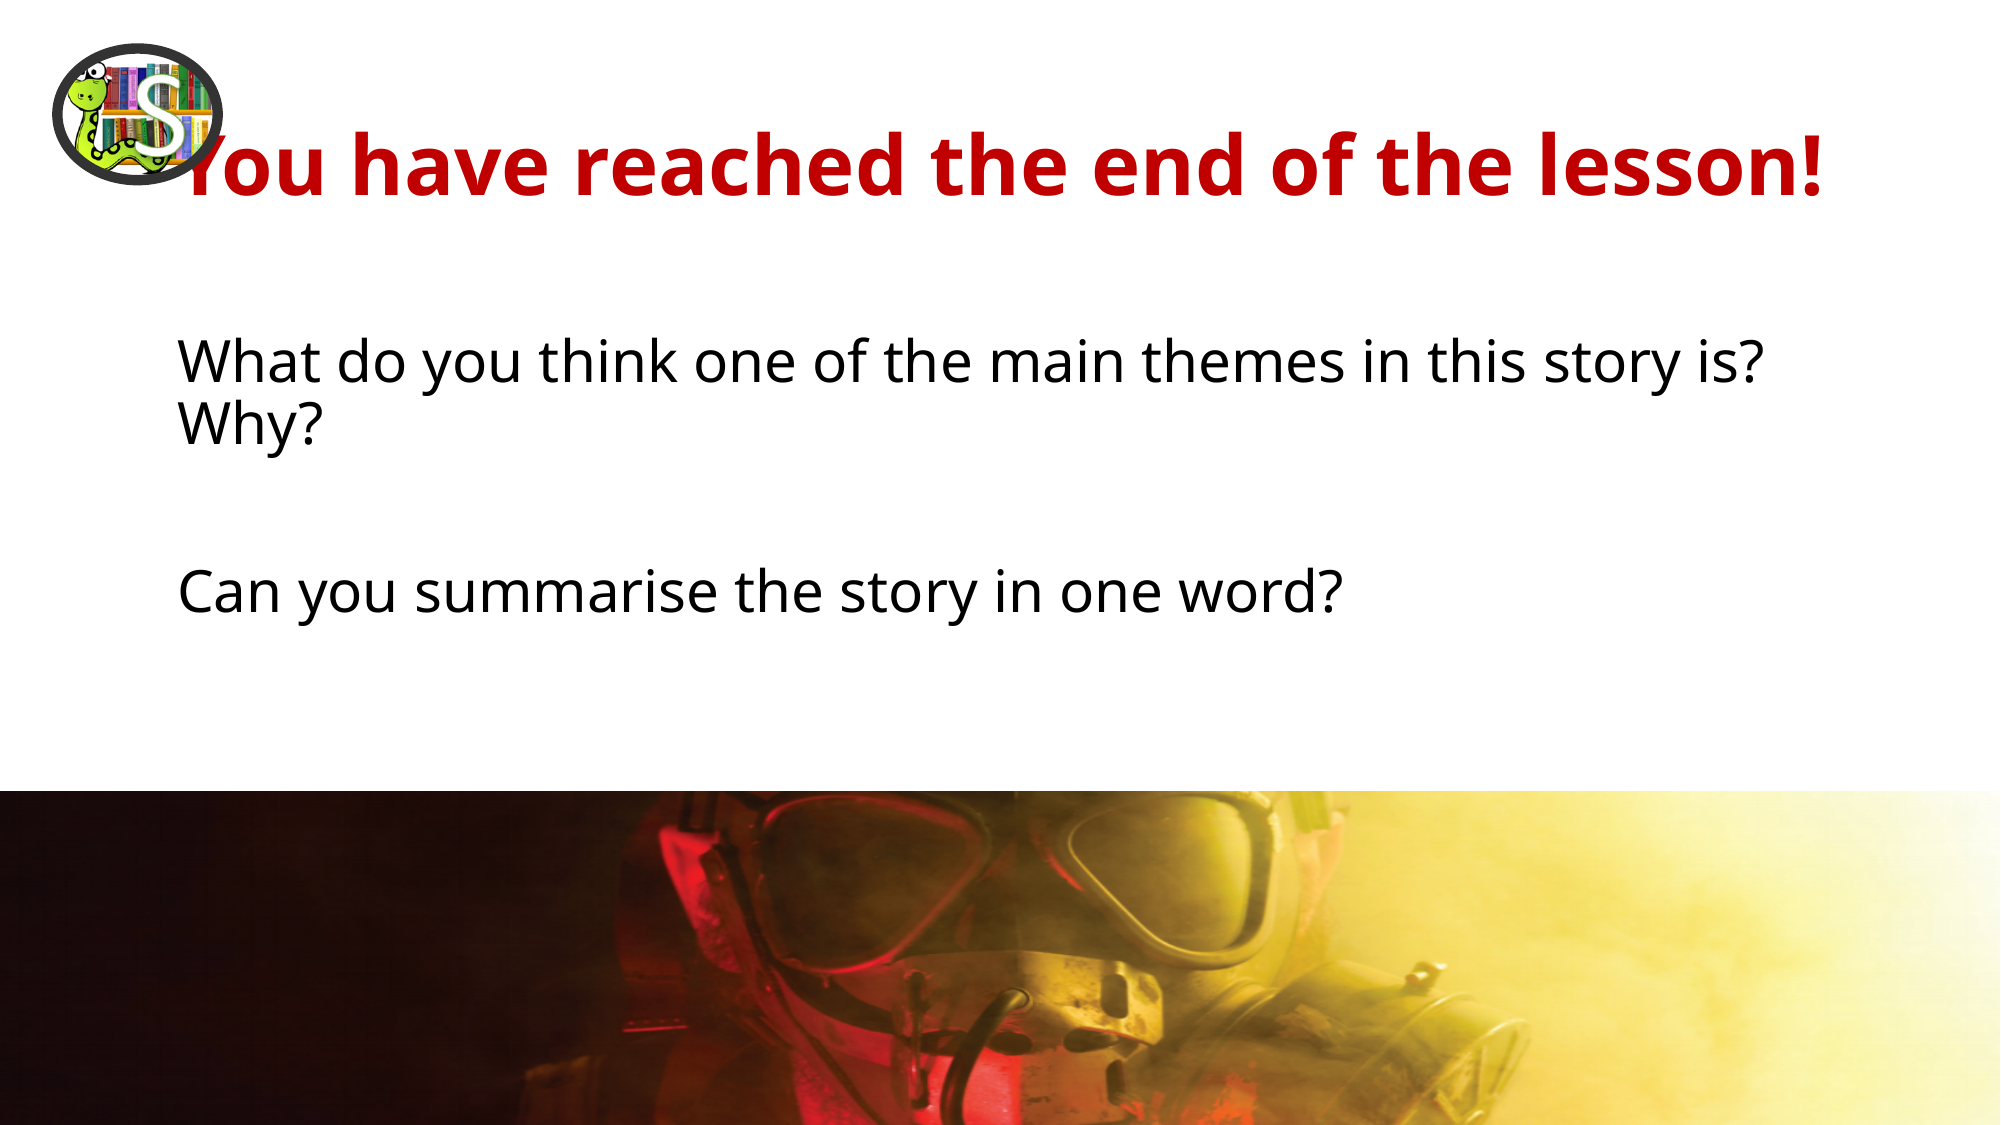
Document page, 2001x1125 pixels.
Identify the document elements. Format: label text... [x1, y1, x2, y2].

title You have reached the end of the lesson! [137, 59, 1863, 278]
list What do you think one of the main themes in this story is? Why? Can you summarise the story in one word? [162, 324, 1888, 791]
picture [57, 48, 218, 181]
picture [0, 791, 2000, 1125]
